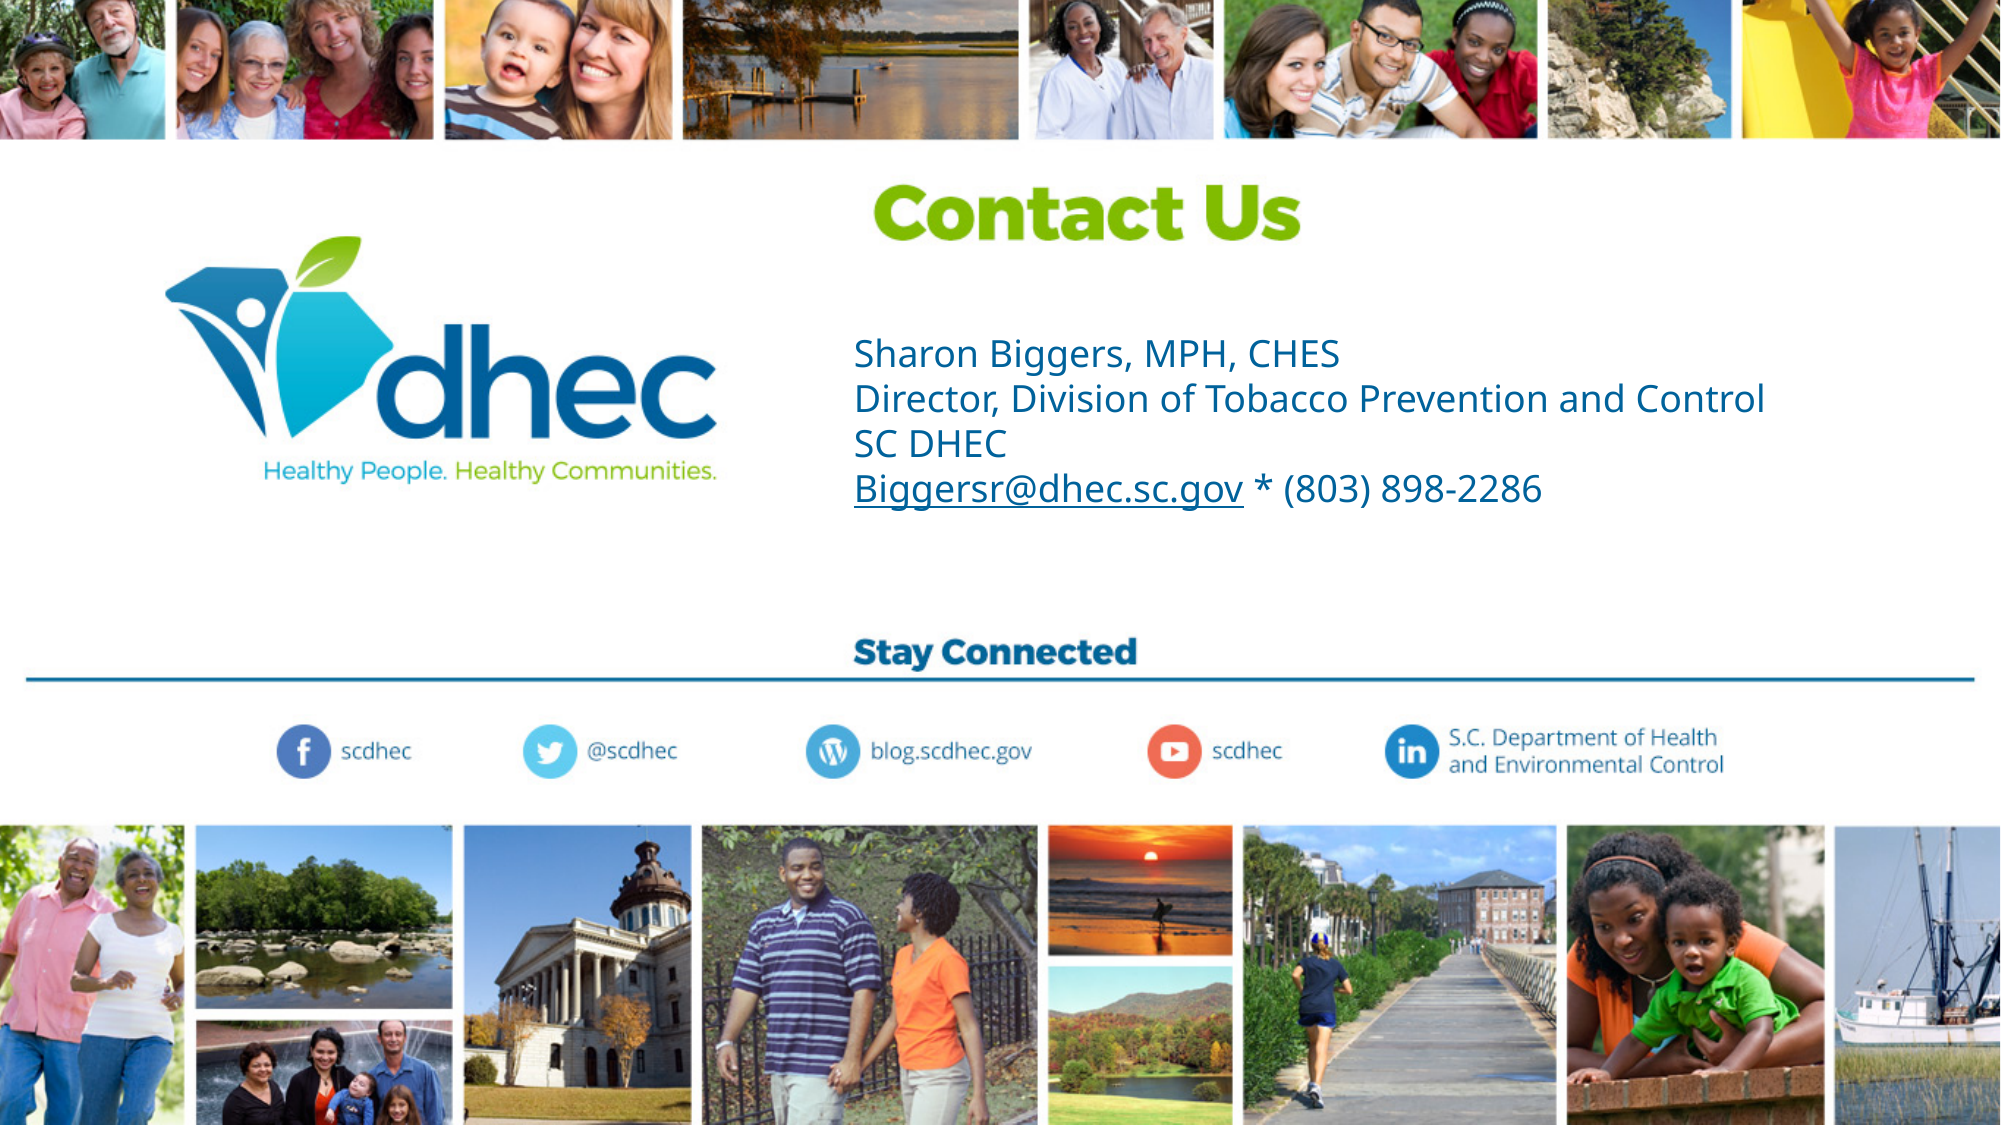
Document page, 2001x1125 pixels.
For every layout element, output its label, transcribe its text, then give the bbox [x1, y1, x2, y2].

text_box Sharon Biggers, MPH, CHES Director, Division of Tobacco Prevention and Control SC DHEC Biggersr@dhec.sc.gov * (803) 898-2286 [839, 322, 1883, 524]
picture [0, 0, 2001, 1125]
